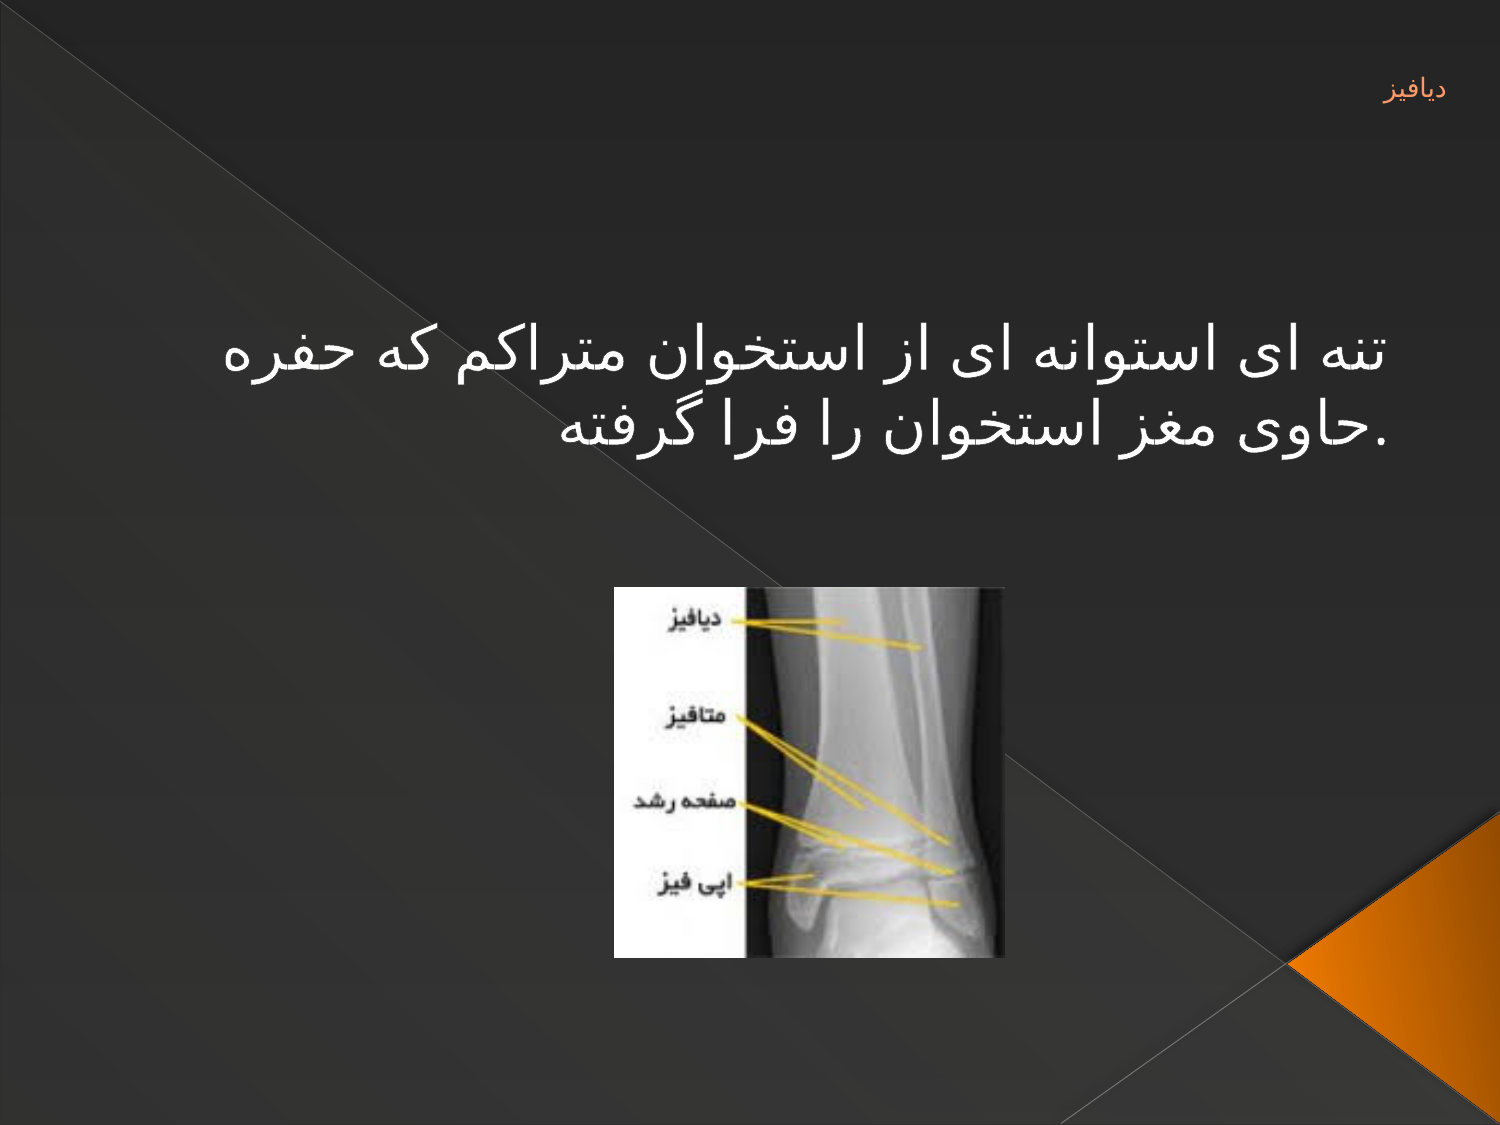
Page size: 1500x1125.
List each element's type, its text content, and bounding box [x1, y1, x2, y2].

picture [614, 587, 1005, 958]
subtitle تنه ای استوانه ای از استخوان متراکم که حفره حاوی مغز استخوان را فرا گرفته. [87, 299, 1411, 588]
title دیافیز [862, 62, 1462, 111]
